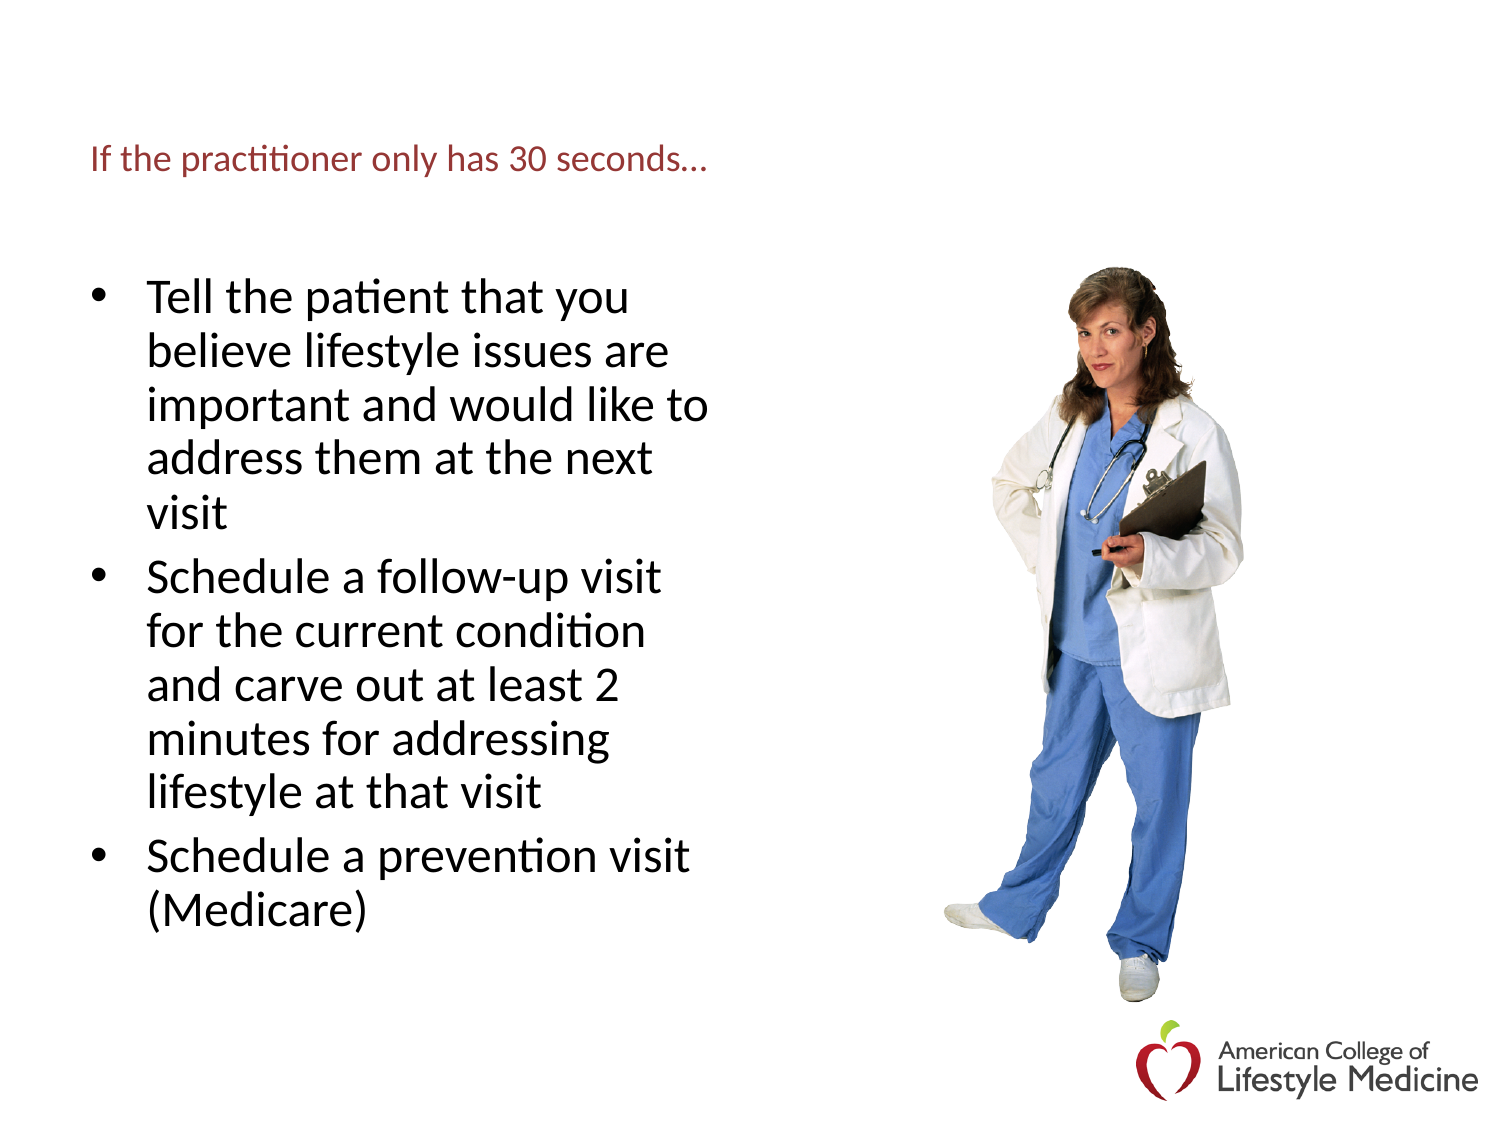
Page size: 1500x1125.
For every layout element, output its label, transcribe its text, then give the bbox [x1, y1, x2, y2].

title If the practitioner only has 30 seconds… [75, 45, 1425, 233]
picture [1135, 1020, 1478, 1101]
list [762, 262, 1426, 1006]
list Tell the patient that you believe lifestyle issues are important and would like to address them at the next visit Schedule a follow-up visit for the current condition and carve out at least 2 minutes for addressing lifestyle at that visit Schedule a prevention visit (Medicare) [75, 262, 738, 1005]
